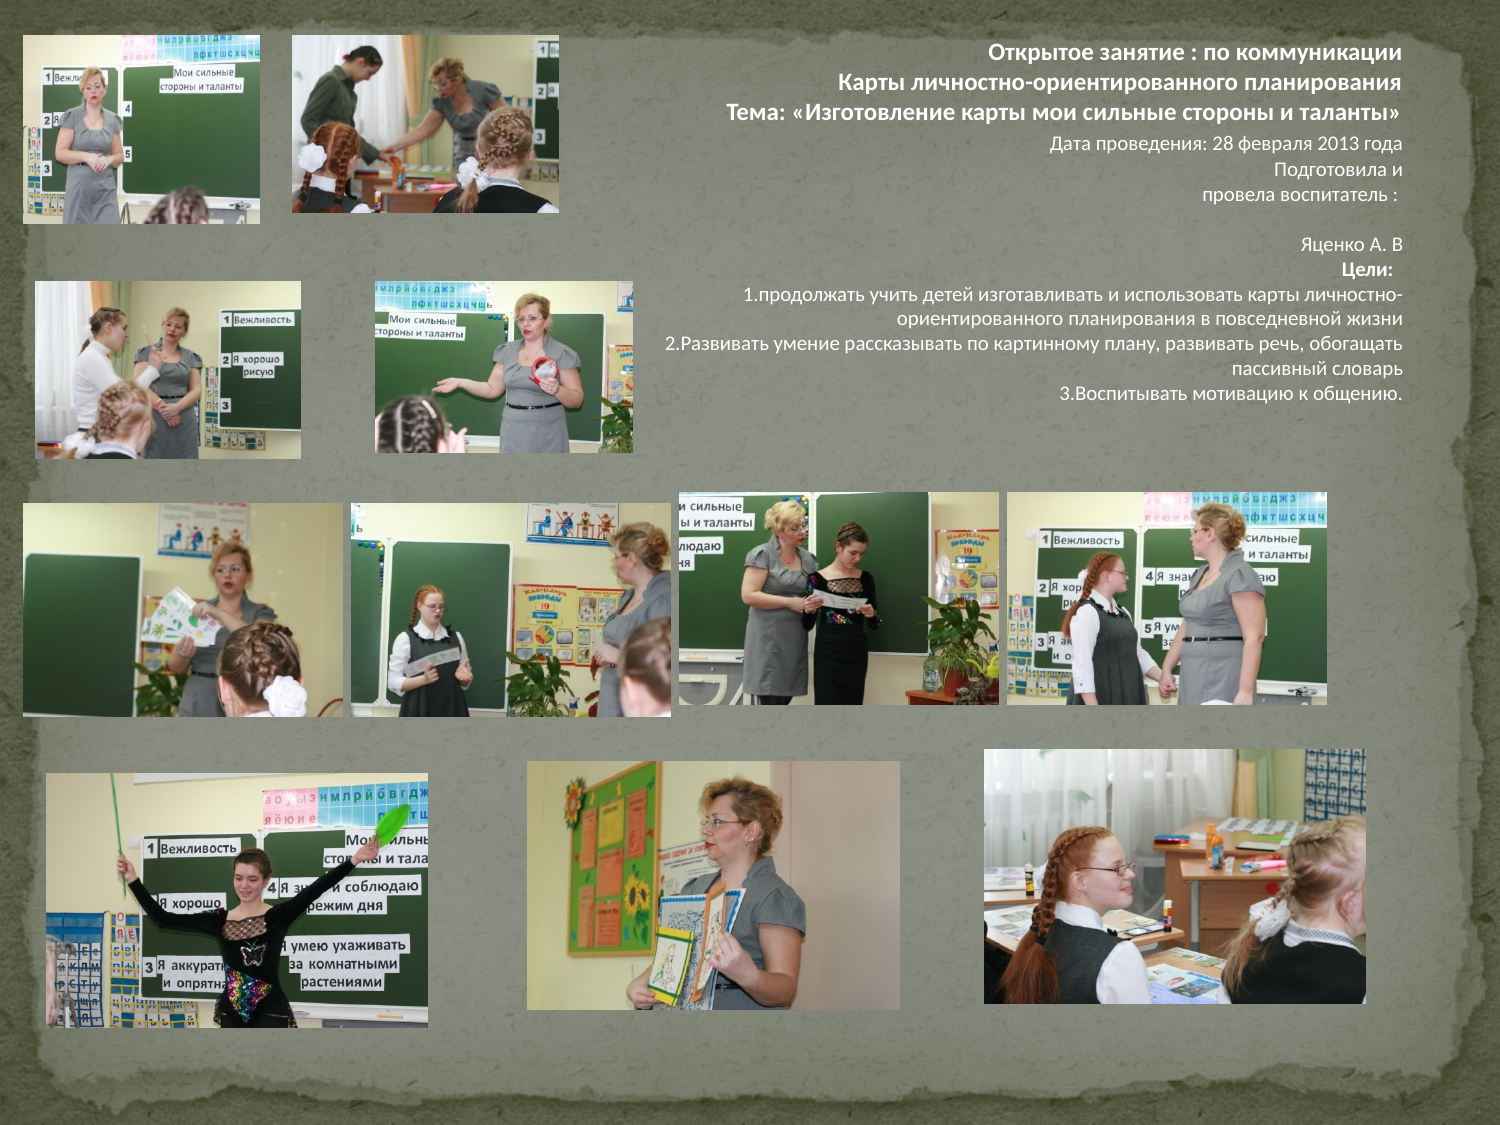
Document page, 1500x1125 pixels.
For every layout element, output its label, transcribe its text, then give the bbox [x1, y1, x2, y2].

text_box Открытое занятие : по коммуникации Карты личностно-ориентированного планирования Тема: «Изготовление карты мои сильные стороны и таланты» Дата проведения: 28 февраля 2013 года Подготовила и провела воспитатель : Яценко А. В Цели: 1.продолжать учить детей изготавливать и использовать карты личностно-ориентированного планирования в повседневной жизни 2.Развивать умение рассказывать по картинному плану, развивать речь, обогащать пассивный словарь 3.Воспитывать мотивацию к общению. [609, 27, 1418, 413]
picture [35, 281, 301, 459]
picture [351, 503, 671, 717]
picture [984, 749, 1366, 1004]
picture [23, 503, 343, 717]
picture [1007, 492, 1327, 705]
picture [292, 35, 559, 213]
picture [679, 492, 999, 705]
picture [527, 761, 900, 1010]
picture [46, 773, 428, 1028]
picture [375, 281, 633, 453]
picture [23, 35, 260, 224]
